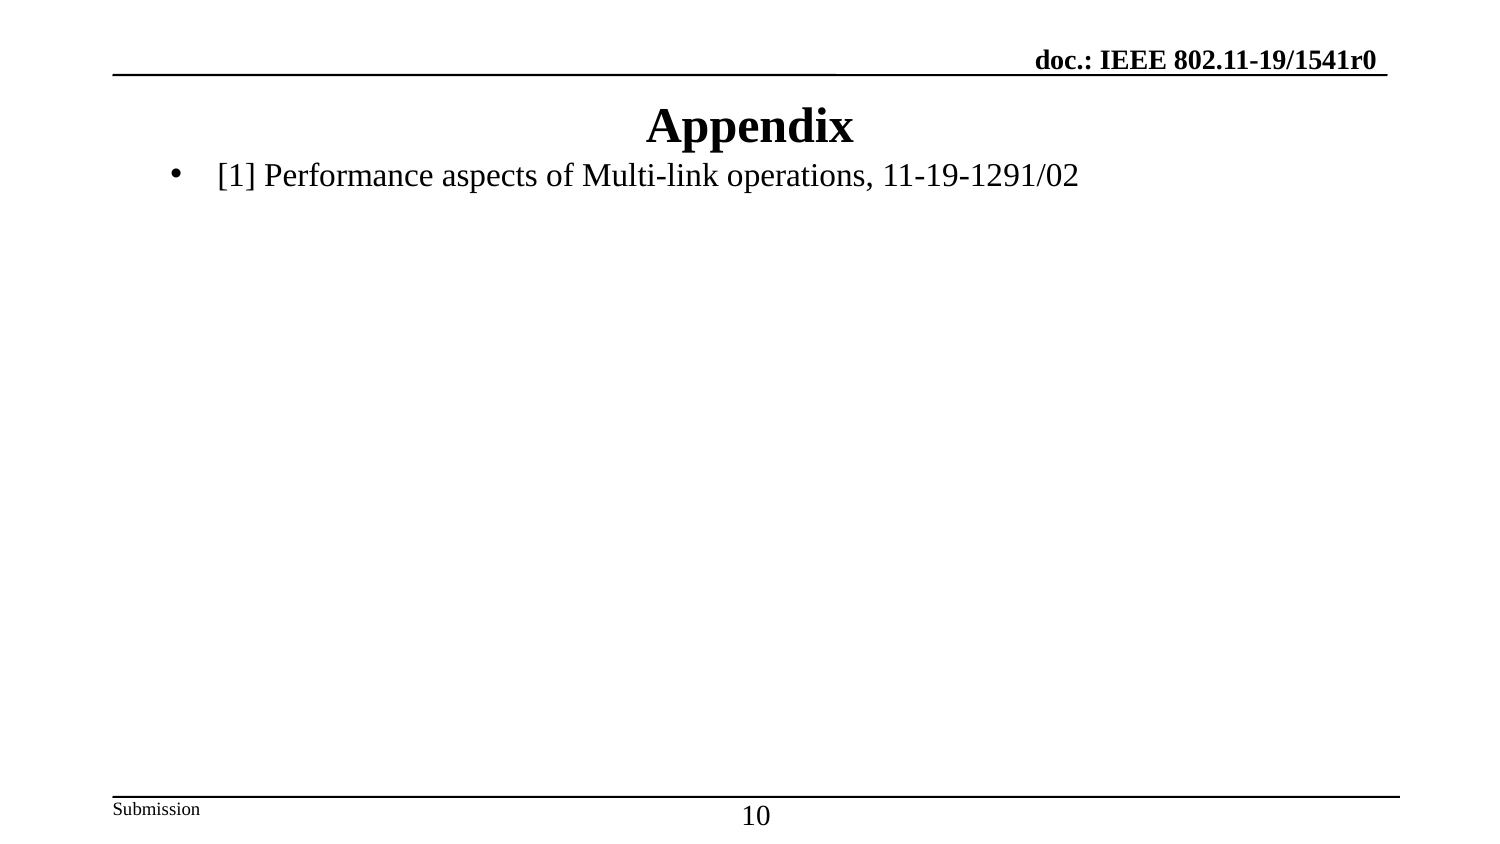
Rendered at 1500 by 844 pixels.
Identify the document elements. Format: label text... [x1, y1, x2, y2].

title Appendix [75, 77, 1425, 168]
text_box [1] Performance aspects of Multi-link operations, 11-19-1291/02 [111, 153, 1384, 762]
slide_number 10 [737, 796, 776, 843]
